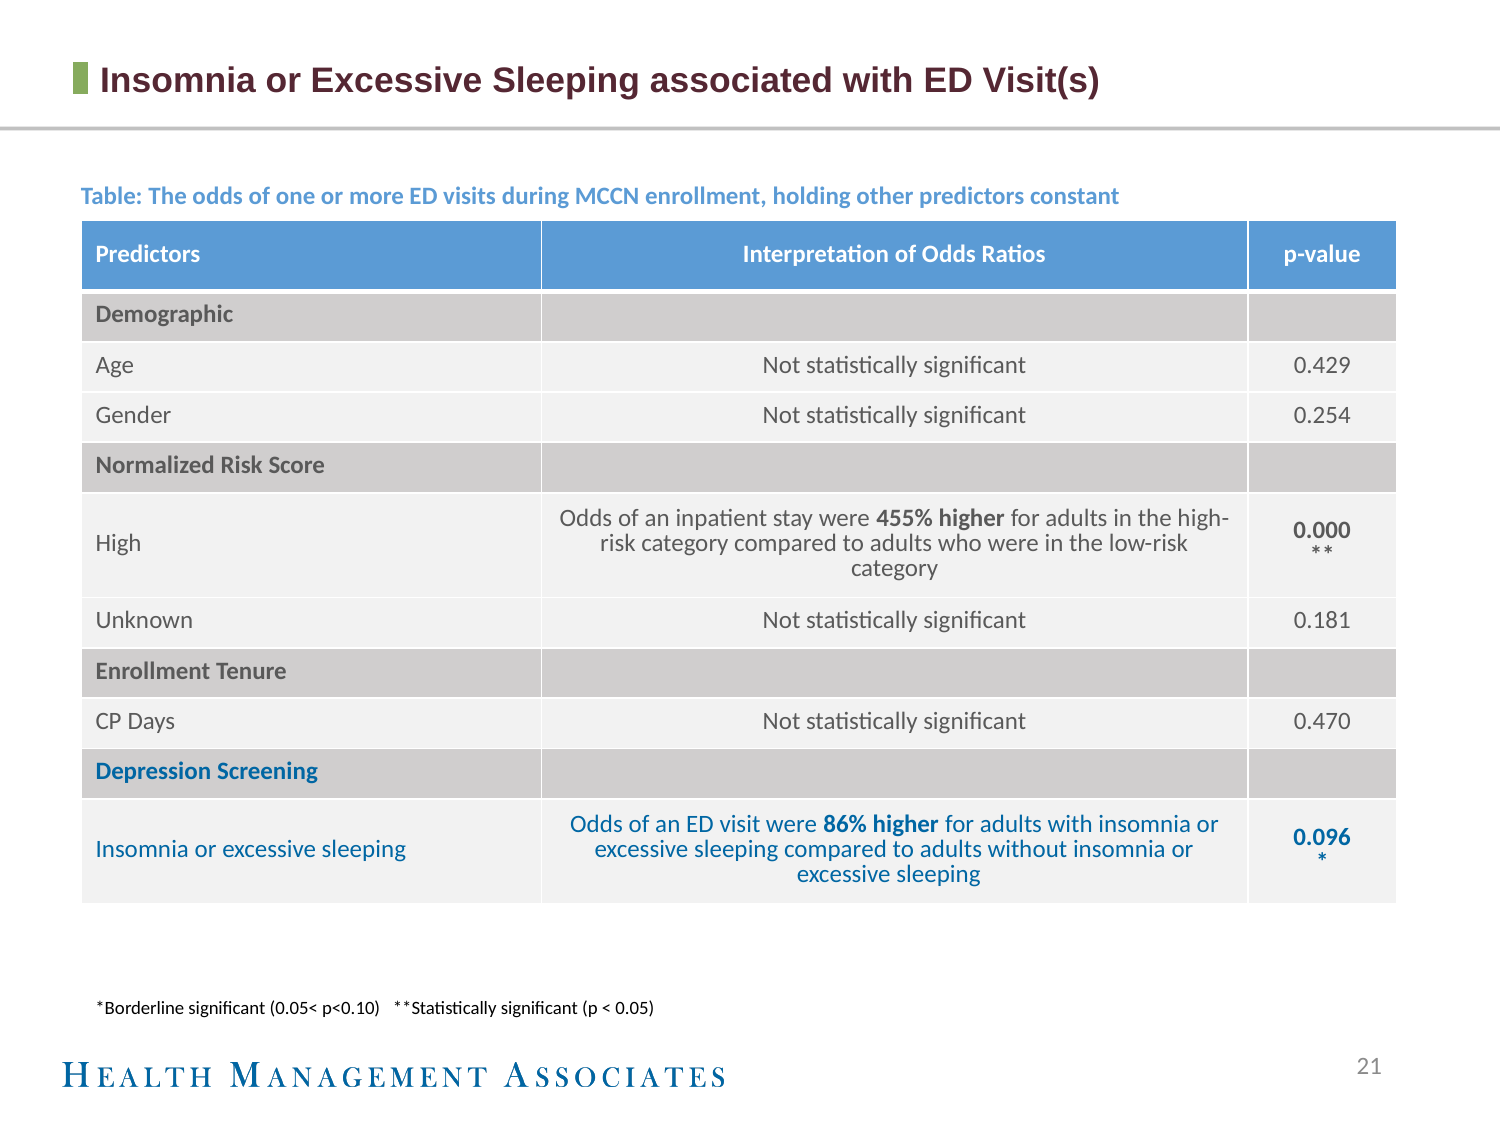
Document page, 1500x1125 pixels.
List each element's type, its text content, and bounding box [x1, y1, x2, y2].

table_cell Age [82, 343, 541, 391]
table_cell CP Days [82, 699, 541, 748]
table_cell Depression Screening [82, 749, 541, 798]
table_cell [1249, 649, 1396, 697]
table_cell [542, 749, 1247, 798]
table_cell Not statistically significant [542, 393, 1247, 441]
picture [62, 1062, 724, 1087]
table_cell 0.000 ** [1249, 494, 1396, 597]
table_cell Not statistically significant [542, 598, 1247, 647]
table_cell 0.429 [1249, 343, 1396, 391]
table_cell High [82, 494, 541, 597]
table_cell Not statistically significant [542, 343, 1247, 391]
text_box Table: The odds of one or more ED visits during MCCN enrollment, holding other predictors constant [66, 172, 1438, 218]
text_box Insomnia or Excessive Sleeping associated with ED Visit(s) [85, 50, 1467, 108]
table_cell [1249, 443, 1396, 492]
table_cell Demographic [82, 294, 541, 341]
table_cell Normalized Risk Score [82, 443, 541, 492]
table_cell 0.470 [1249, 699, 1396, 748]
table_cell [1249, 294, 1396, 341]
table_cell Odds of an ED visit were 86% higher for adults with insomnia or excessive sleeping compared to adults without insomnia or excessive sleeping [542, 800, 1247, 903]
table_cell 0.096 * [1249, 800, 1396, 903]
table_cell [542, 443, 1247, 492]
table_header p-value [1249, 221, 1396, 289]
table_header Interpretation of Odds Ratios [542, 221, 1247, 289]
table_cell Odds of an inpatient stay were 455% higher for adults in the high-risk category compared to adults who were in the low-risk category [542, 494, 1247, 597]
table_cell Enrollment Tenure [82, 649, 541, 697]
text_box *Borderline significant (0.05< p<0.10) **Statistically significant (p < 0.05) [80, 988, 1397, 1026]
table_cell Insomnia or excessive sleeping [82, 800, 541, 903]
table_cell Unknown [82, 598, 541, 647]
table_cell [1249, 749, 1396, 798]
table_cell [542, 649, 1247, 697]
table_cell [542, 294, 1247, 341]
table_cell 0.181 [1249, 598, 1396, 647]
table_cell Gender [82, 393, 541, 441]
slide_number 21 [1059, 1042, 1397, 1103]
table_header Predictors [82, 221, 541, 289]
table_cell Not statistically significant [542, 699, 1247, 748]
table_cell 0.254 [1249, 393, 1396, 441]
